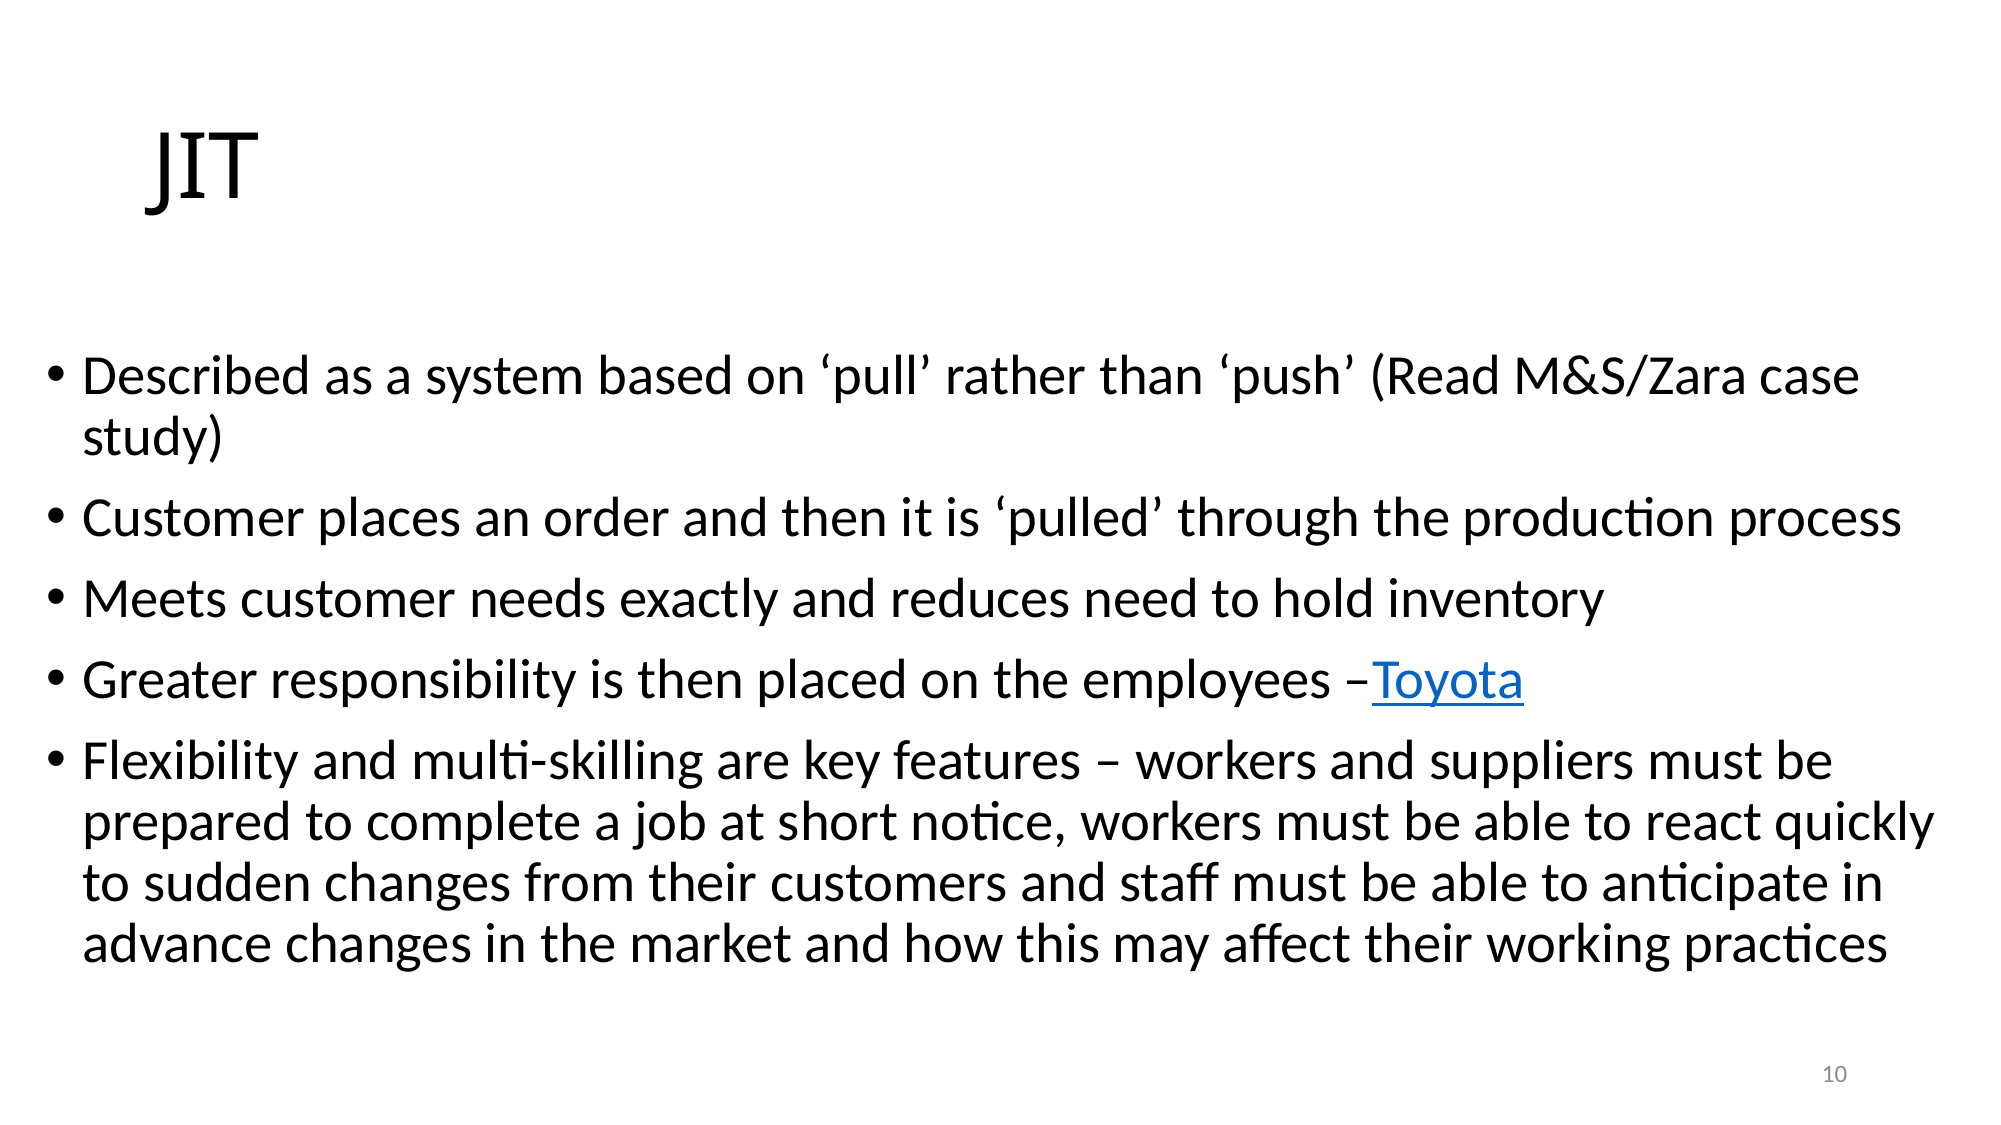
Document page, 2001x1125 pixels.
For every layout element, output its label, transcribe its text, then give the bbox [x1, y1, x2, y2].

title JIT [137, 59, 1863, 278]
list Described as a system based on ‘pull’ rather than ‘push’ (Read M&S/Zara case study) Customer places an order and then it is ‘pulled’ through the production process Meets customer needs exactly and reduces need to hold inventory Greater responsibility is then placed on the employees –Toyota Flexibility and multi-skilling are key features – workers and suppliers must be prepared to complete a job at short notice, workers must be able to react quickly to sudden changes from their customers and staff must be able to anticipate in advance changes in the market and how this may affect their working practices [31, 338, 1954, 1090]
slide_number 10 [1412, 1042, 1863, 1103]
